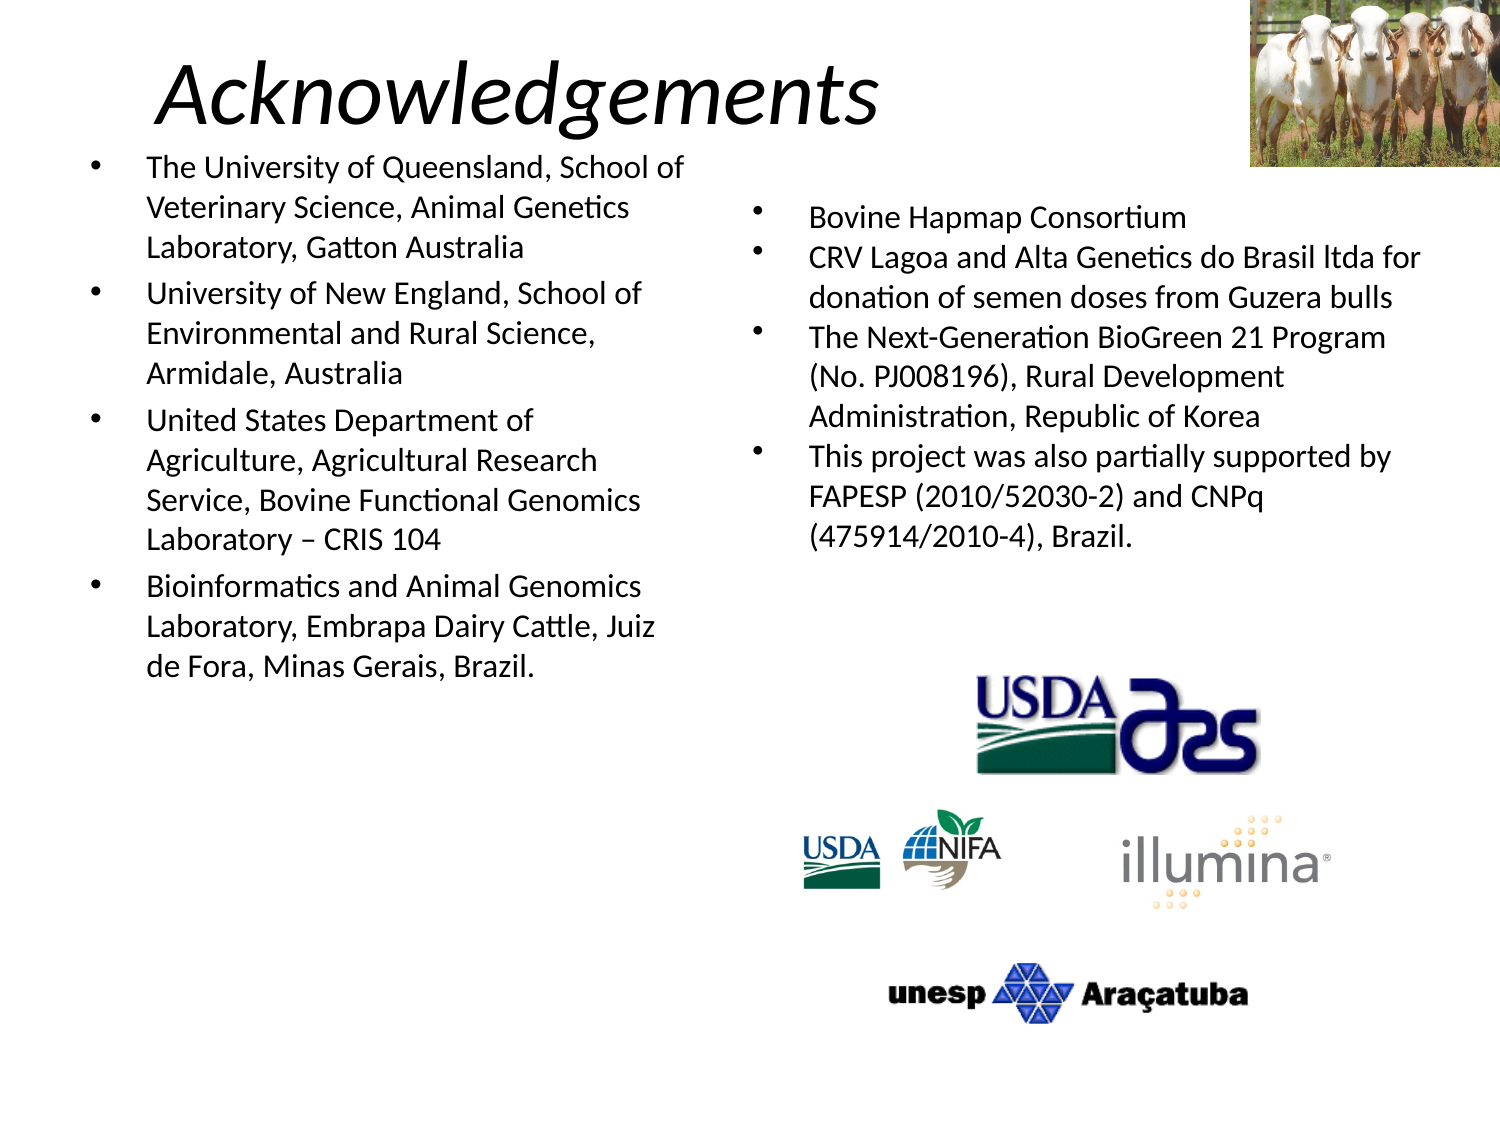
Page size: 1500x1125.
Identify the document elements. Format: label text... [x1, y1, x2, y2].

picture [887, 962, 1249, 1026]
picture [1249, 0, 1500, 168]
picture [1112, 799, 1341, 925]
list The University of Queensland, School of Veterinary Science, Animal Genetics Laboratory, Gatton Australia University of New England, School of Environmental and Rural Science, Armidale, Australia United States Department of Agriculture, Agricultural Research Service, Bovine Functional Genomics Laboratory – CRIS 104 Bioinformatics and Animal Genomics Laboratory, Embrapa Dairy Cattle, Juiz de Fora, Minas Gerais, Brazil. [75, 137, 713, 1013]
picture [974, 674, 1262, 776]
picture [787, 799, 1013, 901]
title Acknowledgements [112, 24, 925, 150]
list Bovine Hapmap Consortium CRV Lagoa and Alta Genetics do Brasil ltda for donation of semen doses from Guzera bulls The Next-Generation BioGreen 21 Program (No. PJ008196), Rural Development Administration, Republic of Korea This project was also partially supported by FAPESP (2010/52030-2) and CNPq (475914/2010-4), Brazil. [737, 187, 1463, 813]
